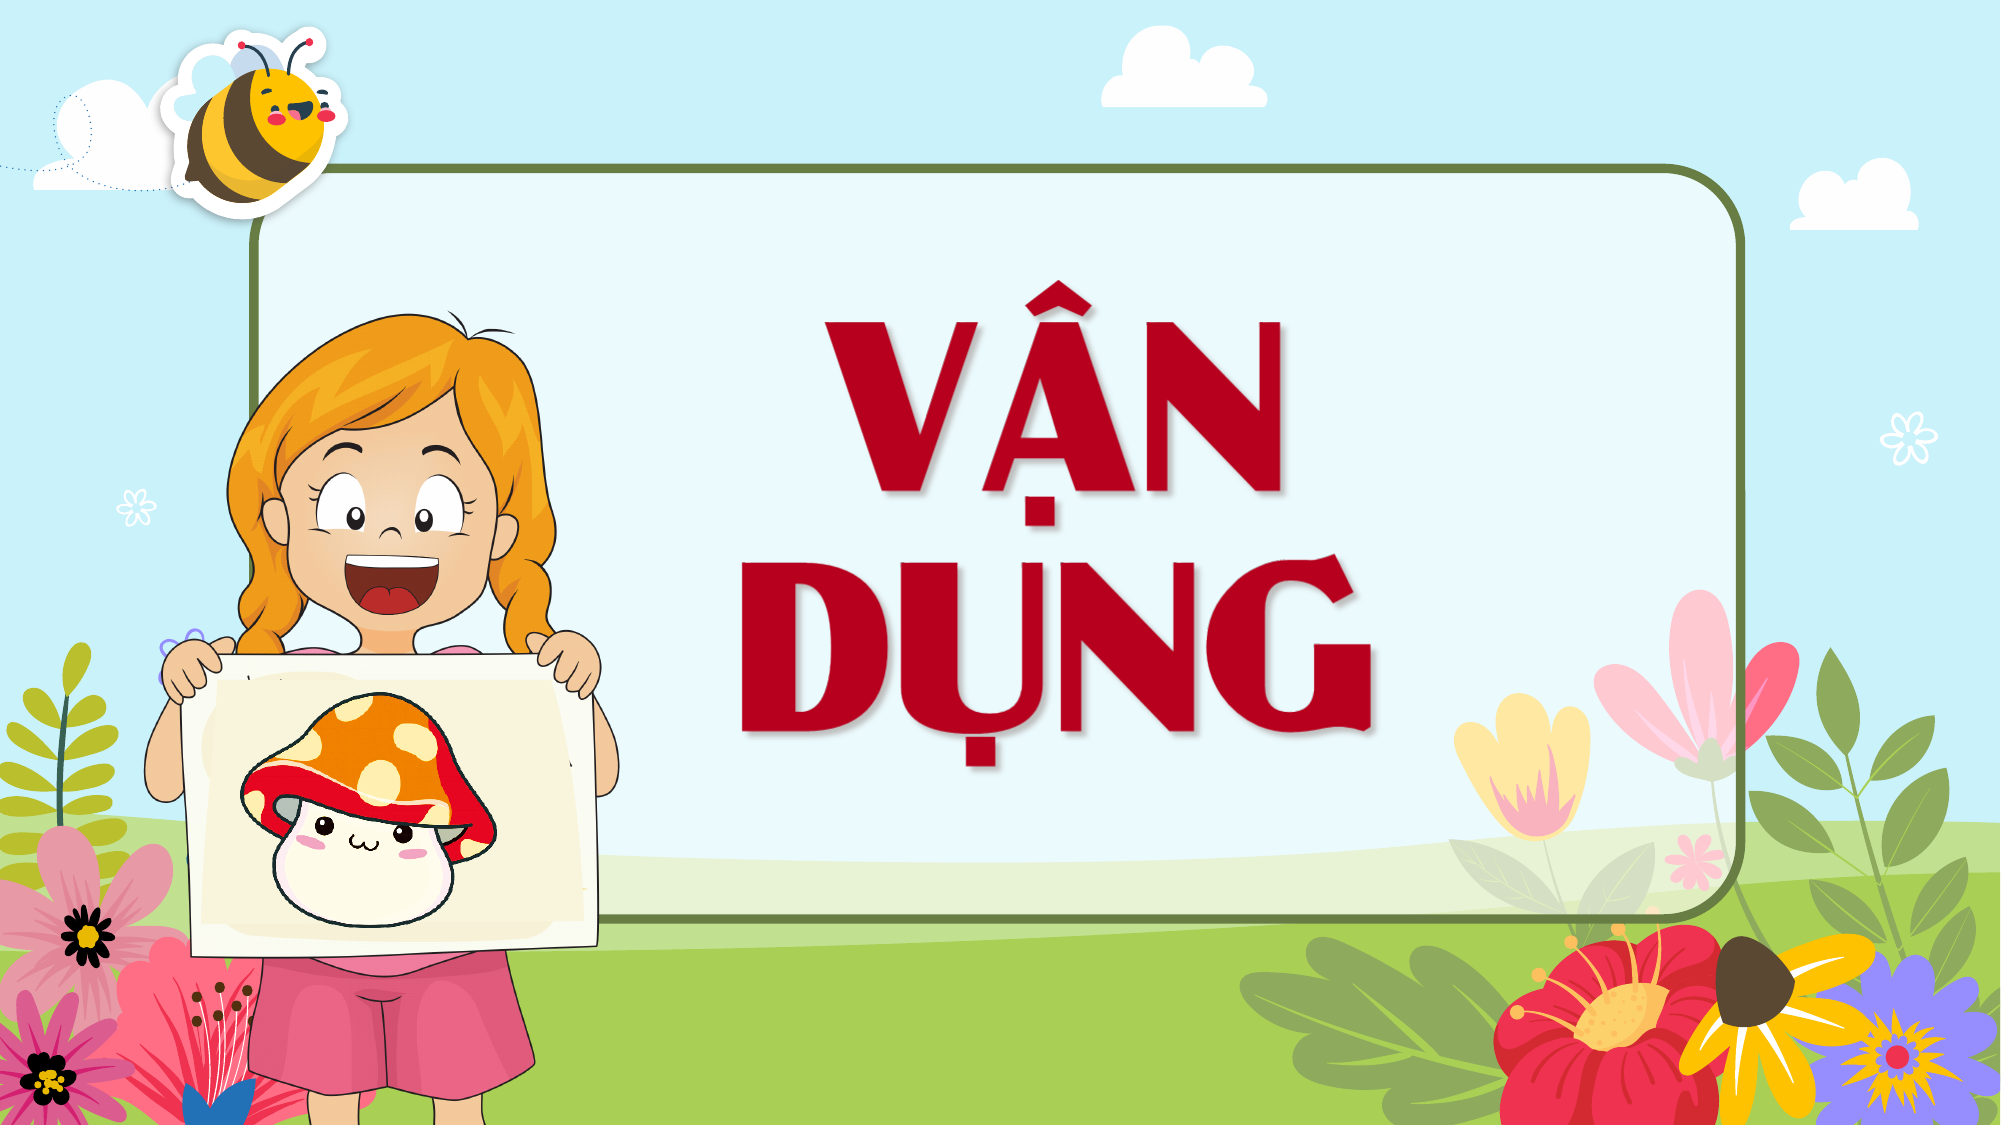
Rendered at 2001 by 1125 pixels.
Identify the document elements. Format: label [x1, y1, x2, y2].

picture [142, 224, 1607, 1125]
text_box [0, 26, 349, 220]
text_box [251, 166, 1743, 922]
